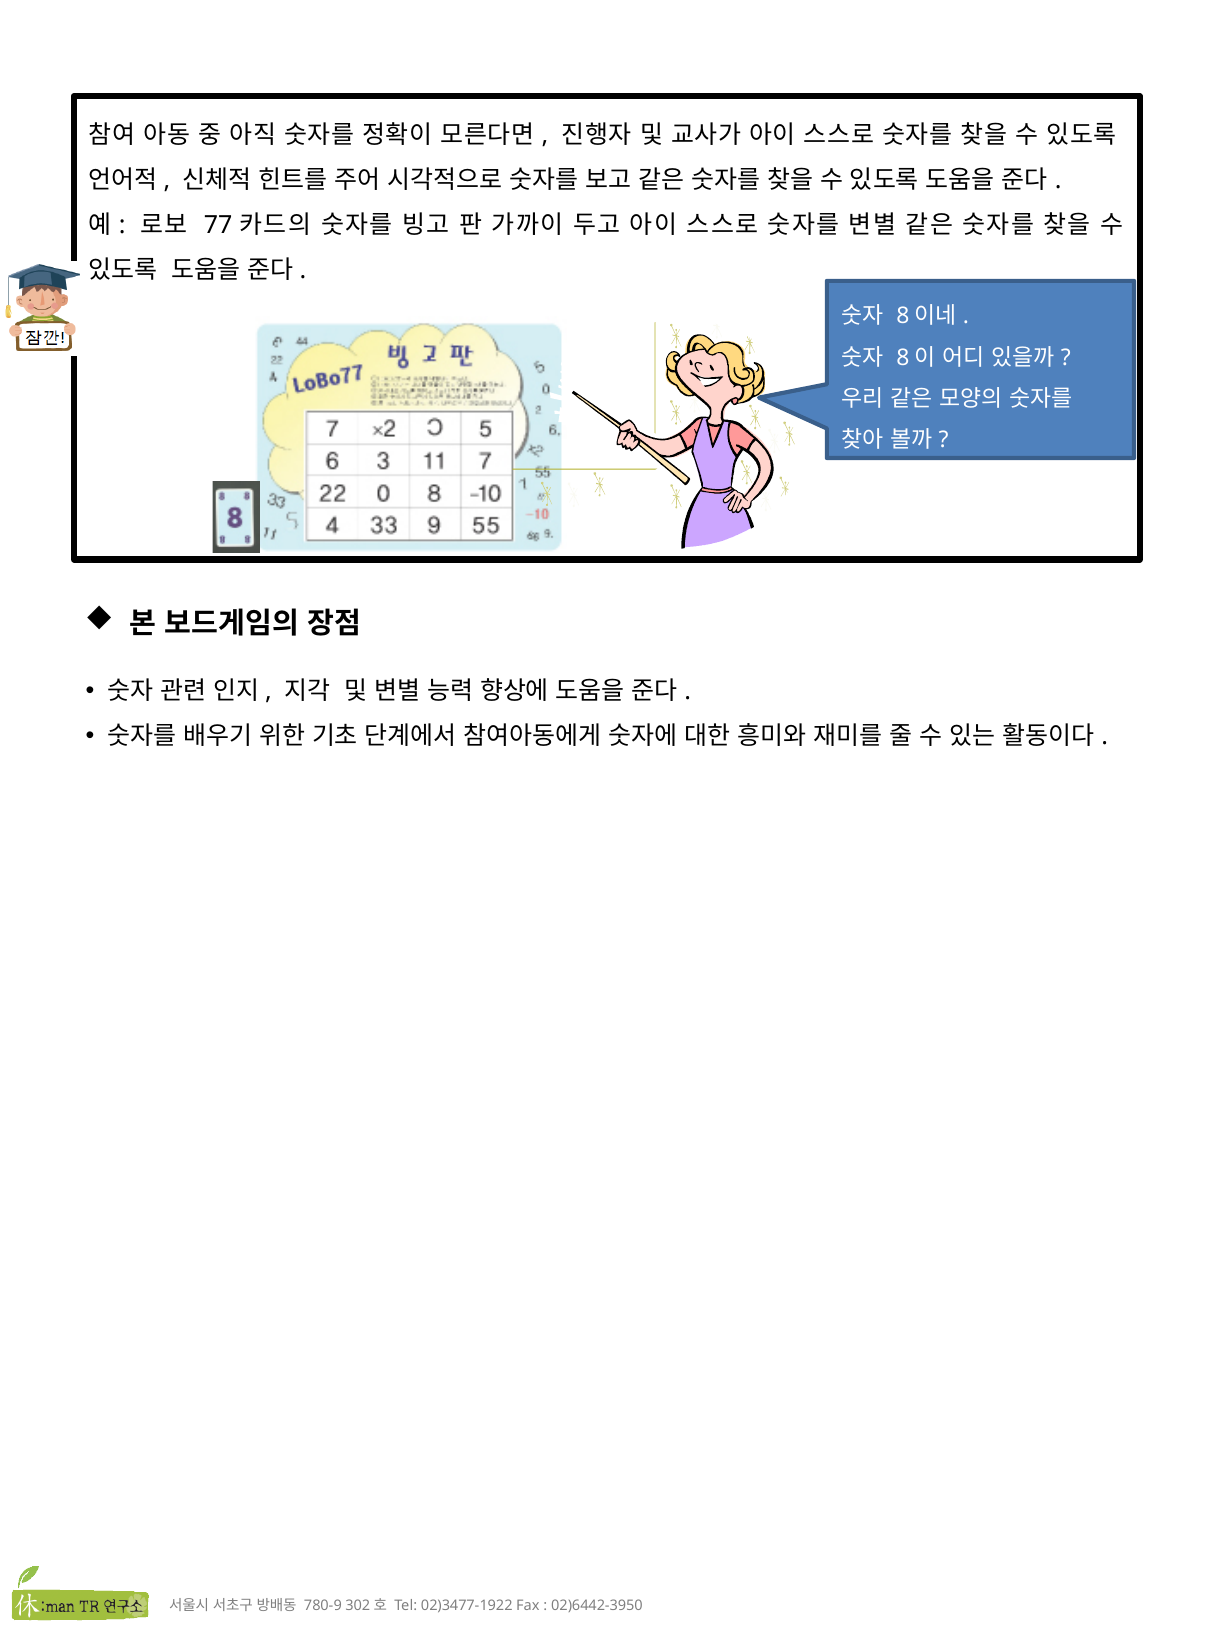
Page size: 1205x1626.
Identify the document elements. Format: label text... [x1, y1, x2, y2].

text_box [0, 92, 1141, 563]
text_box 본 보드게임의 장점 [69, 596, 377, 647]
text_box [507, 316, 804, 553]
picture [212, 316, 507, 553]
picture [11, 1566, 150, 1622]
text_box 숫자 관련 인지, 지각 및 변별 능력 향상에 도움을 준다. 숫자를 배우기 위한 기초 단계에서 참여아동에게 숫자에 대한 흥미와 재미를 줄 수 있는 활동이다. [70, 652, 1134, 758]
